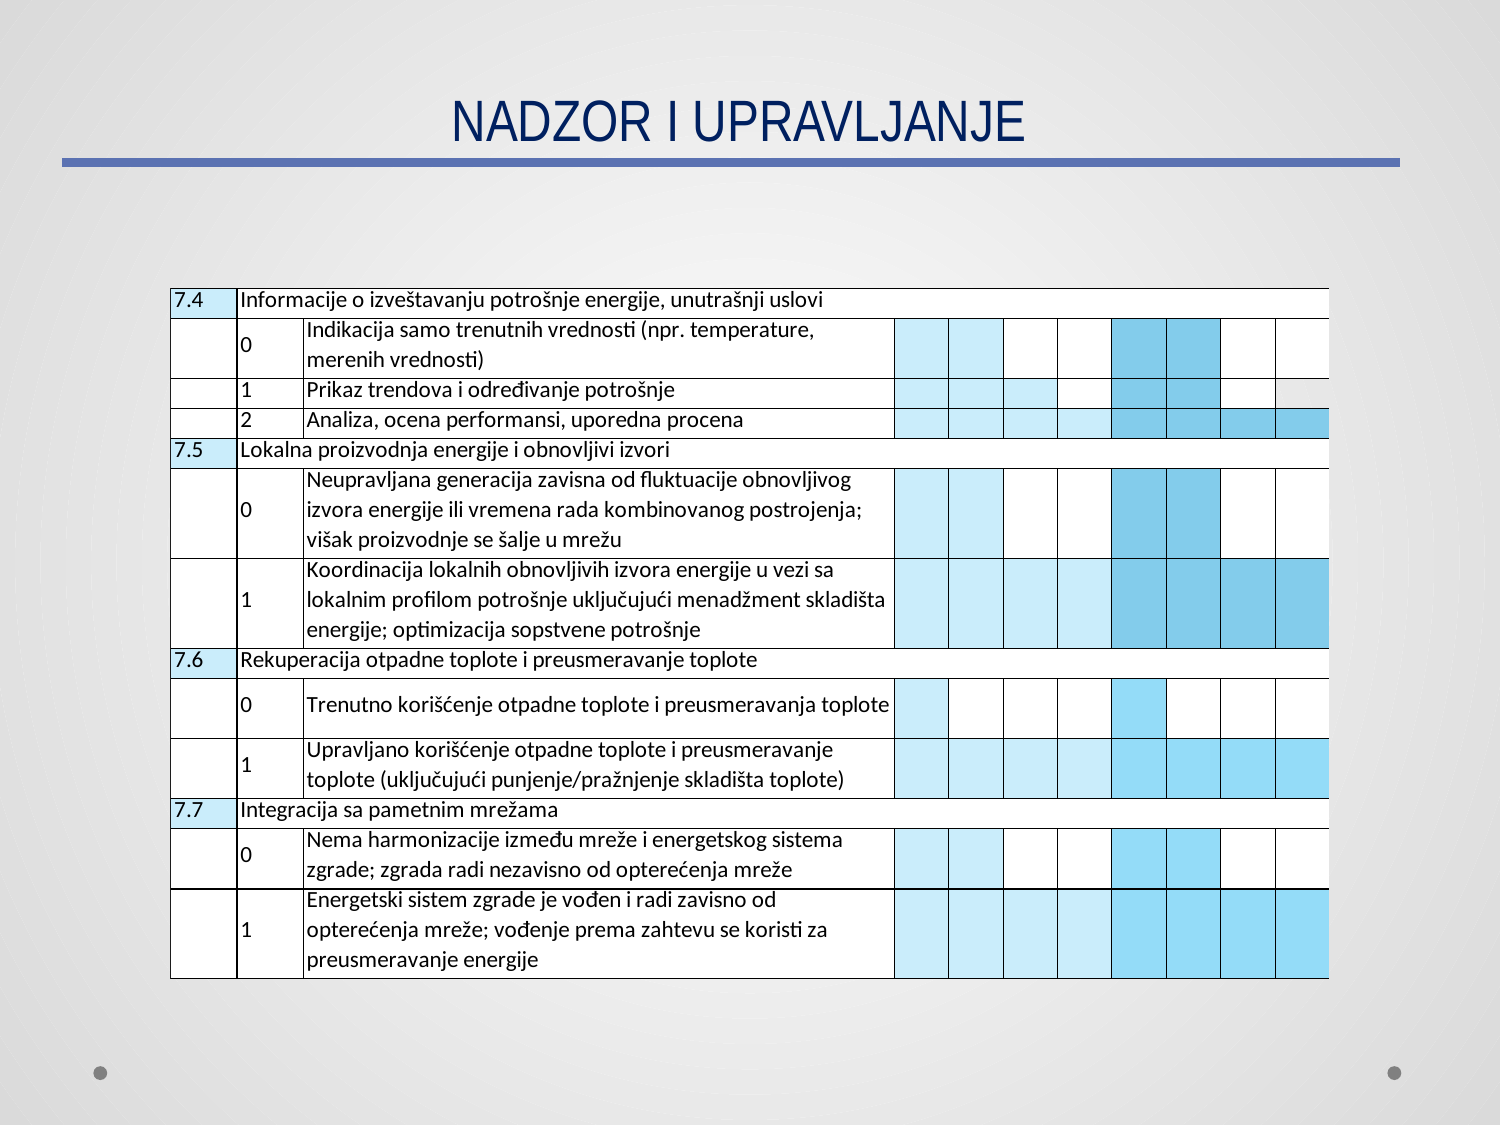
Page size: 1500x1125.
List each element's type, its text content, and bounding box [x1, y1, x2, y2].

title NADZOR I UPRAVLJANJE [53, 0, 1425, 161]
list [169, 287, 1330, 980]
